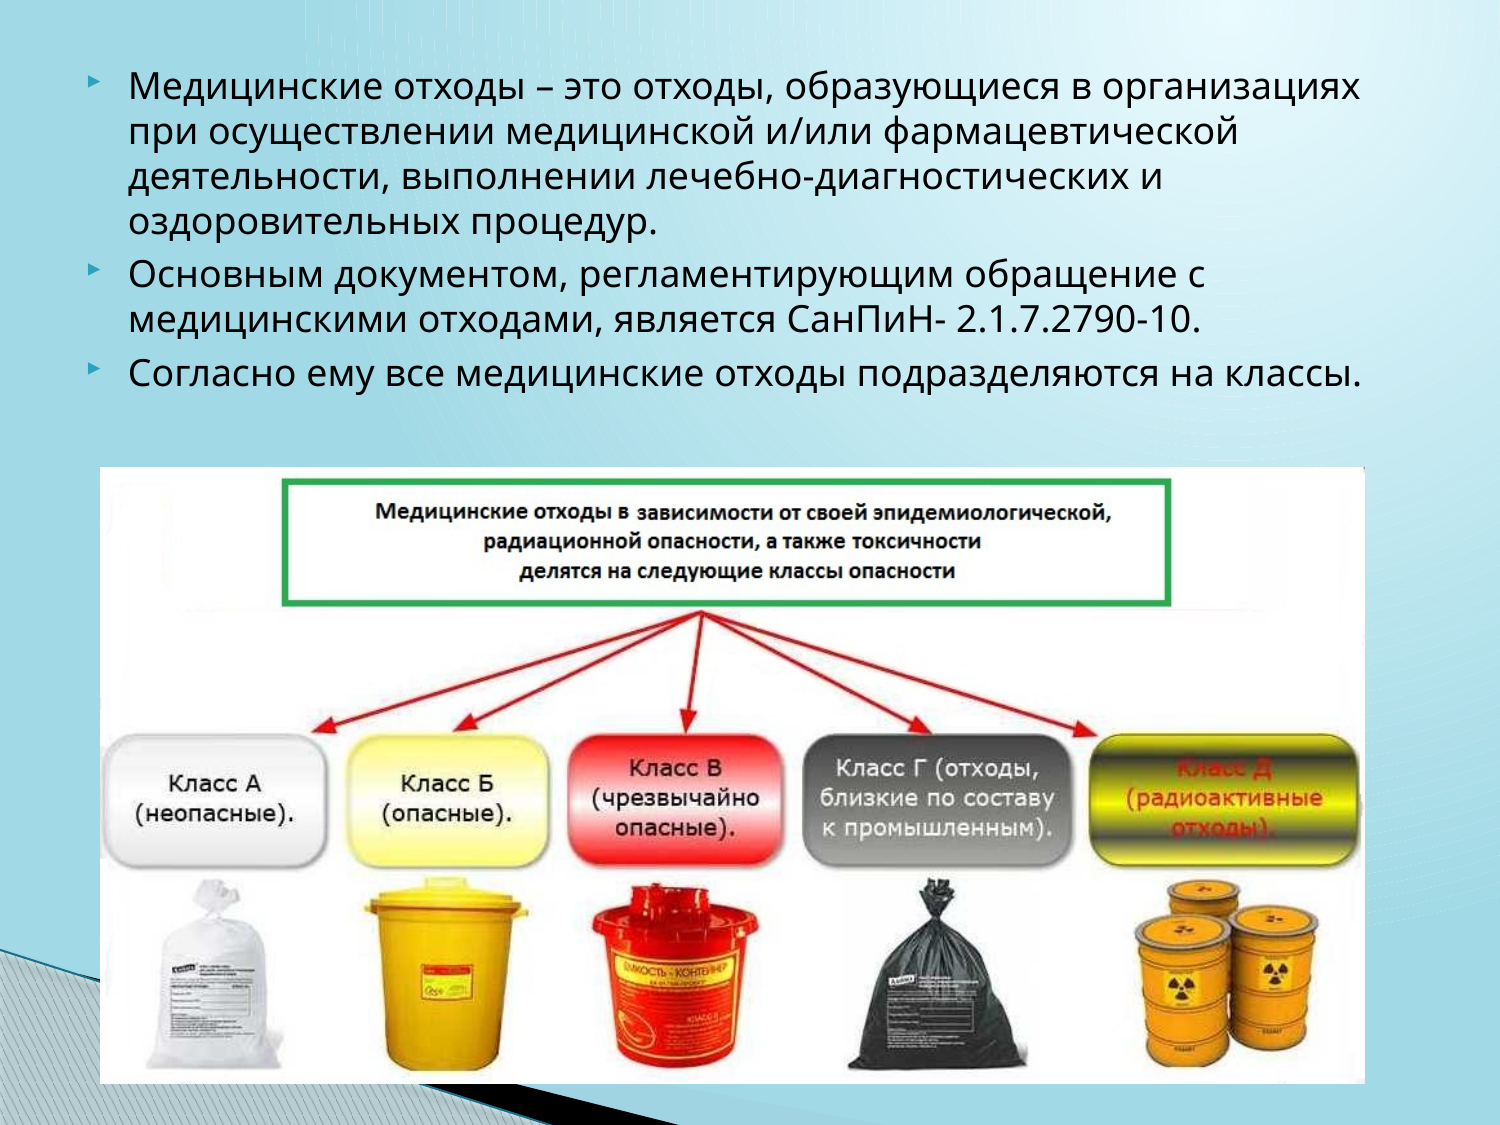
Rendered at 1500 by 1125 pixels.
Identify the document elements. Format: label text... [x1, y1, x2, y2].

picture [100, 467, 1365, 1084]
list Медицинские отходы – это отходы, образующиеся в организациях при осуществлении медицинской и/или фармацевтической деятельности, выполнении лечебно-диагностических и оздоровительных процедур. Основным документом, регламентирующим обращение с медицинскими отходами, является СанПиН- 2.1.7.2790-10. Согласно ему все медицинские отходы подразделяются на классы. [53, 54, 1404, 797]
